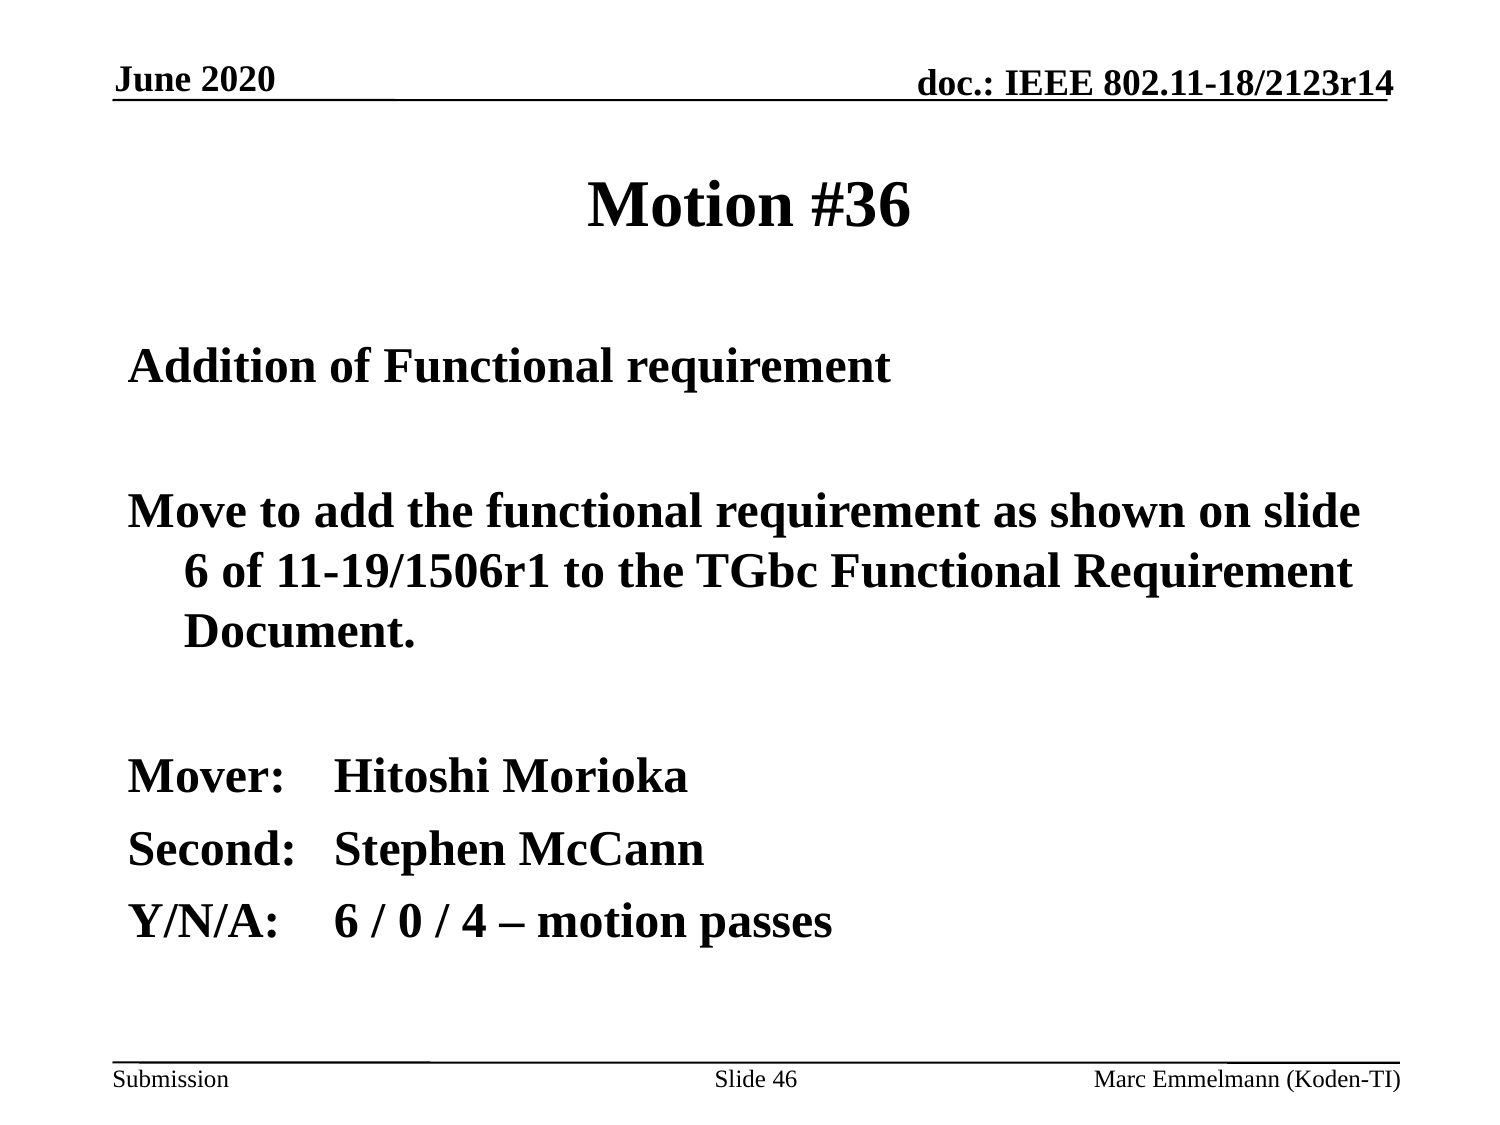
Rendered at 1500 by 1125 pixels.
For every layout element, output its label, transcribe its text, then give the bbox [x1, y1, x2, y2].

list Addition of Functional requirement Move to add the functional requirement as shown on slide 6 of 11-19/1506r1 to the TGbc Functional Requirement Document. Mover: Hitoshi Morioka Second: Stephen McCann Y/N/A: 6 / 0 / 4 – motion passes [112, 324, 1388, 1000]
title Motion #36 [112, 112, 1388, 288]
footer Marc Emmelmann (Koden-TI) [878, 1061, 1402, 1093]
slide_number Slide 46 [712, 1061, 800, 1123]
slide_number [114, 54, 423, 100]
